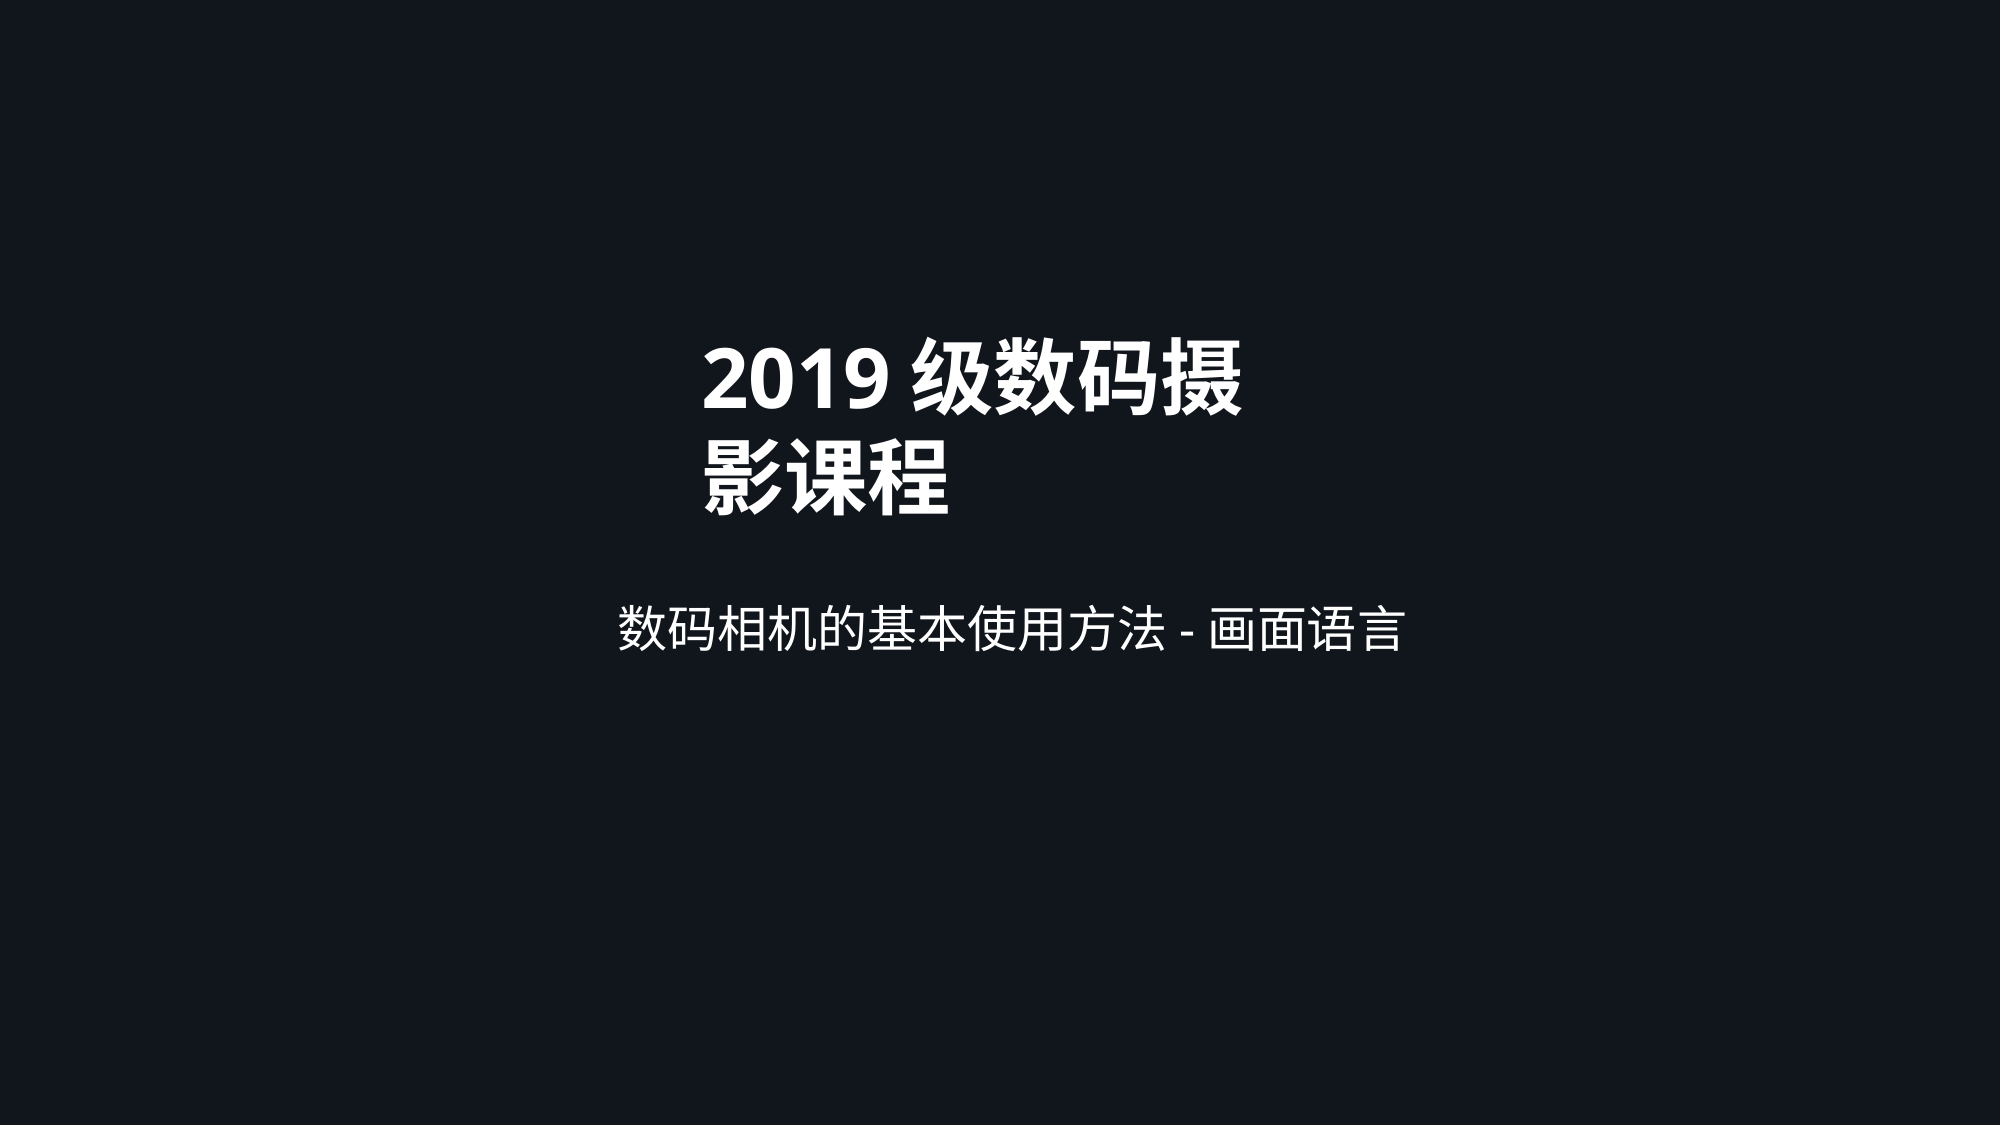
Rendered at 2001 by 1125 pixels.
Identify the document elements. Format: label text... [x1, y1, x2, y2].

text_box 数码相机的基本使用方法-画面语言 [602, 590, 1730, 665]
text_box 2019级数码摄影课程 [686, 317, 1314, 533]
text_box [0, 0, 2000, 1125]
